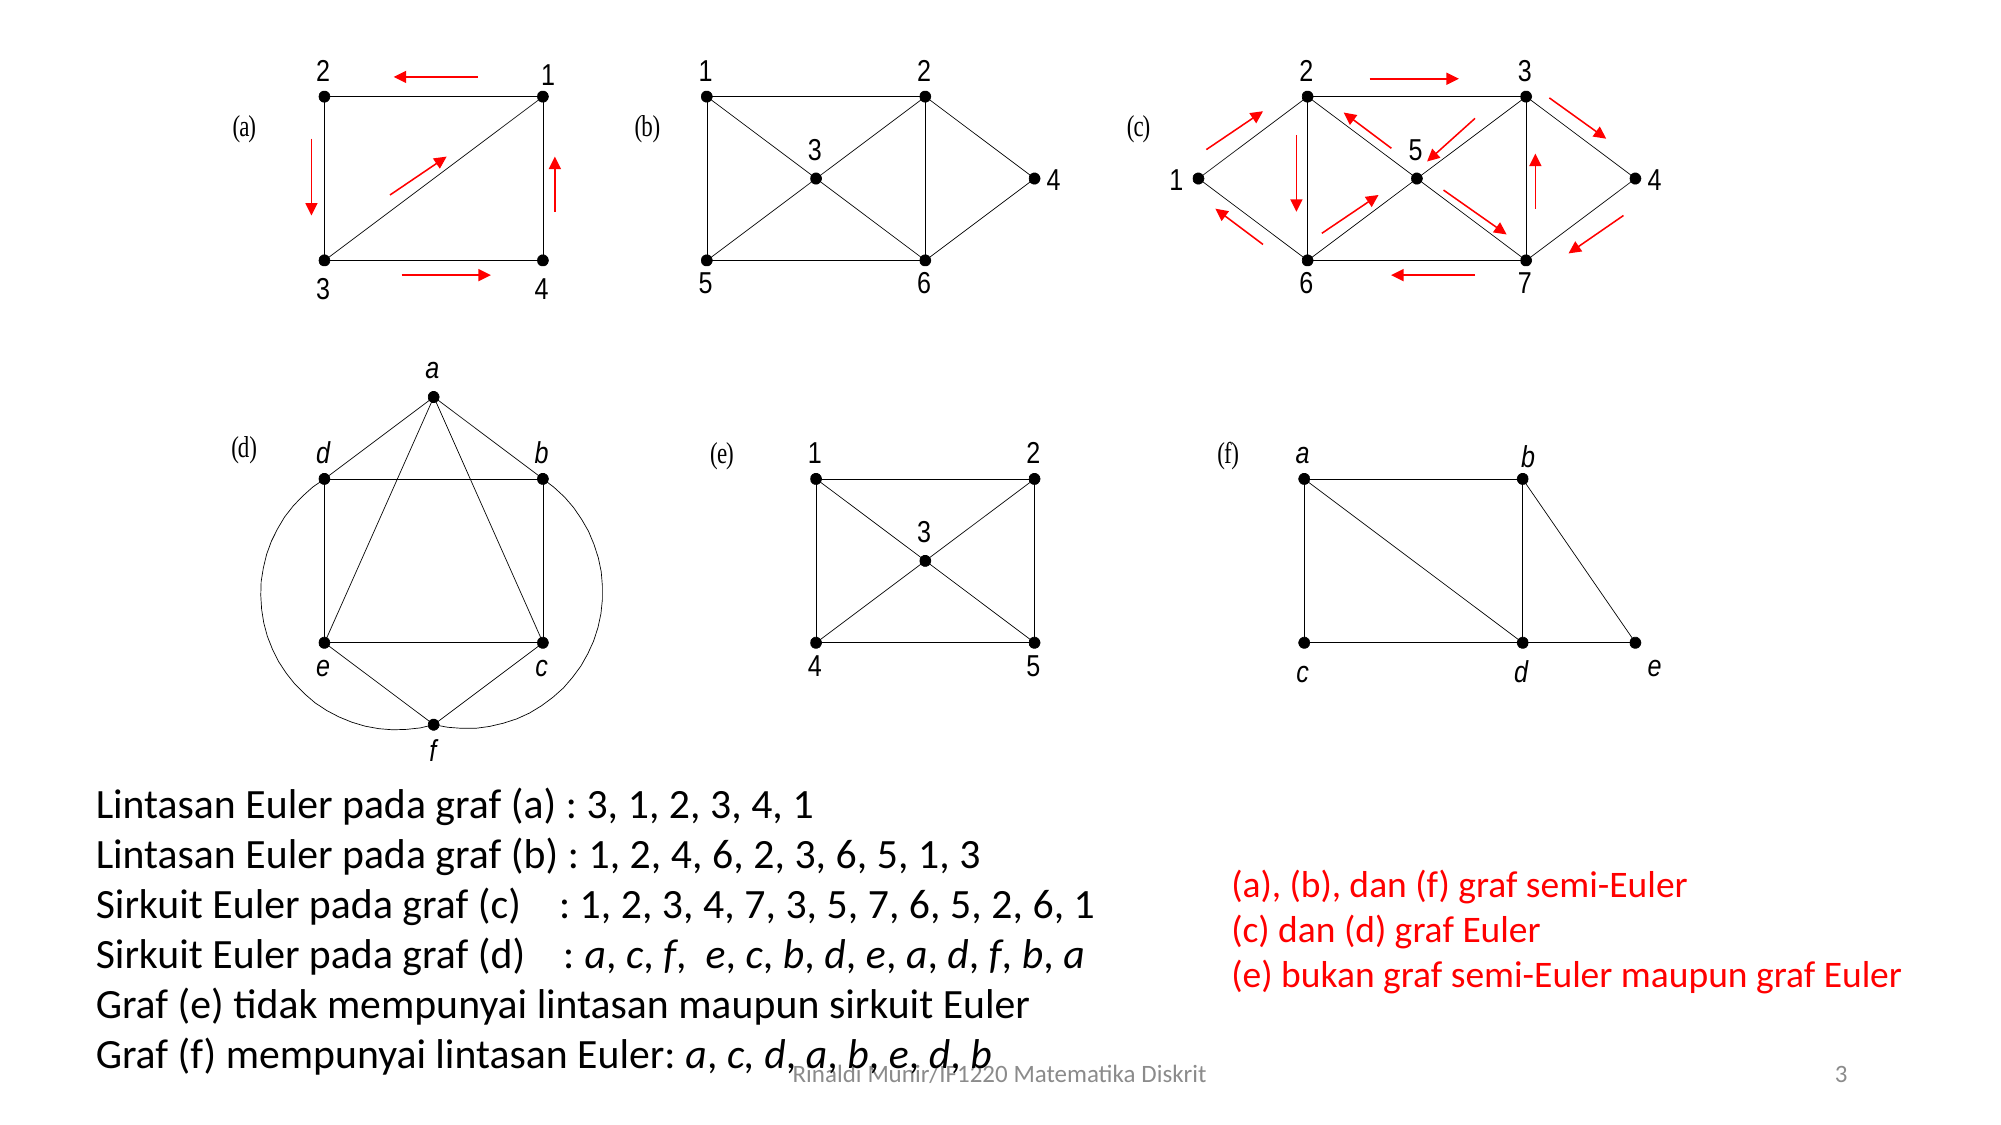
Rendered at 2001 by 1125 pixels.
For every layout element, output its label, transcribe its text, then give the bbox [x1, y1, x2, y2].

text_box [1321, 194, 1379, 234]
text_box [1443, 190, 1507, 235]
text_box (a), (b), dan (f) graf semi-Euler (c) dan (d) graf Euler (e) bukan graf semi-Euler maupun graf Euler [1141, 852, 1975, 1003]
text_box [1427, 118, 1476, 162]
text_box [1568, 215, 1624, 254]
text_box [1343, 112, 1392, 149]
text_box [209, 37, 1681, 787]
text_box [1206, 111, 1263, 150]
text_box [1215, 208, 1264, 245]
slide_number 3 [1412, 1042, 1863, 1103]
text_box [389, 156, 447, 195]
text_box Lintasan Euler pada graf (a) : 3, 1, 2, 3, 4, 1 Lintasan Euler pada graf (b) : 1, 2, 4, 6, 2, 3, 6, 5, 1, 3 Sirkuit Euler pada graf (c) : 1, 2, 3, 4, 7, 3, 5, 7, 6, 5, 2, 6, 1 Sirkuit Euler pada graf (d) : a, c, f, e, c, b, d, e, a, d, f, b, a Graf (e) tidak mempunyai lintasan maupun sirkuit Euler Graf (f) mempunyai lintasan Euler: a, c, d, a, b, e, d, b [81, 769, 1164, 1085]
footer Rinaldi Munir/IF1220 Matematika Diskrit [662, 1042, 1338, 1103]
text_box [1549, 97, 1607, 139]
